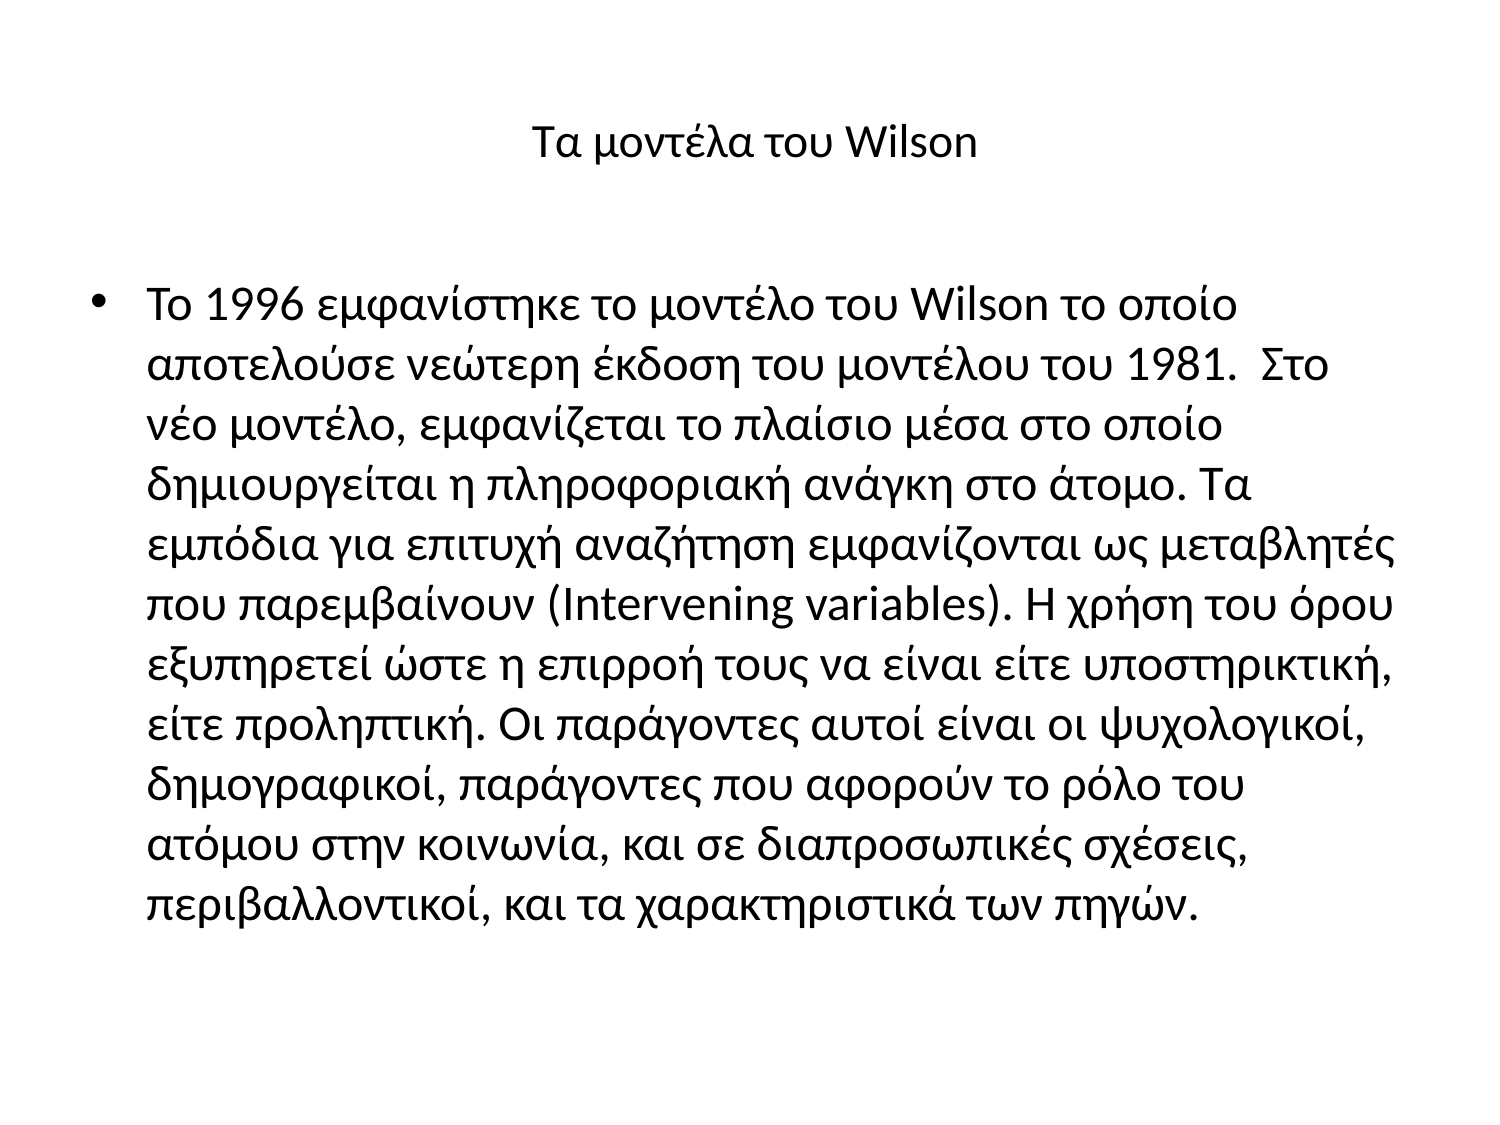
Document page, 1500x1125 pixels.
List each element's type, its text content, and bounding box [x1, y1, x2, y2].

title Τα μοντέλα του Wilson [75, 45, 1425, 233]
list Το 1996 εμφανίστηκε το μοντέλο του Wilson το οποίο αποτελούσε νεώτερη έκδοση του μοντέλου του 1981. Στο νέο μοντέλο, εμφανίζεται το πλαίσιο μέσα στο οποίο δημιουργείται η πληροφοριακή ανάγκη στο άτομο. Τα εμπόδια για επιτυχή αναζήτηση εμφανίζονται ως μεταβλητές που παρεμβαίνουν (Intervening variables). Η χρήση του όρου εξυπηρετεί ώστε η επιρροή τους να είναι είτε υποστηρικτική, είτε προληπτική. Οι παράγοντες αυτοί είναι οι ψυχολογικοί, δημογραφικοί, παράγοντες που αφορούν το ρόλο του ατόμου στην κοινωνία, και σε διαπροσωπικές σχέσεις, περιβαλλοντικοί, και τα χαρακτηριστικά των πηγών. [75, 262, 1425, 1005]
